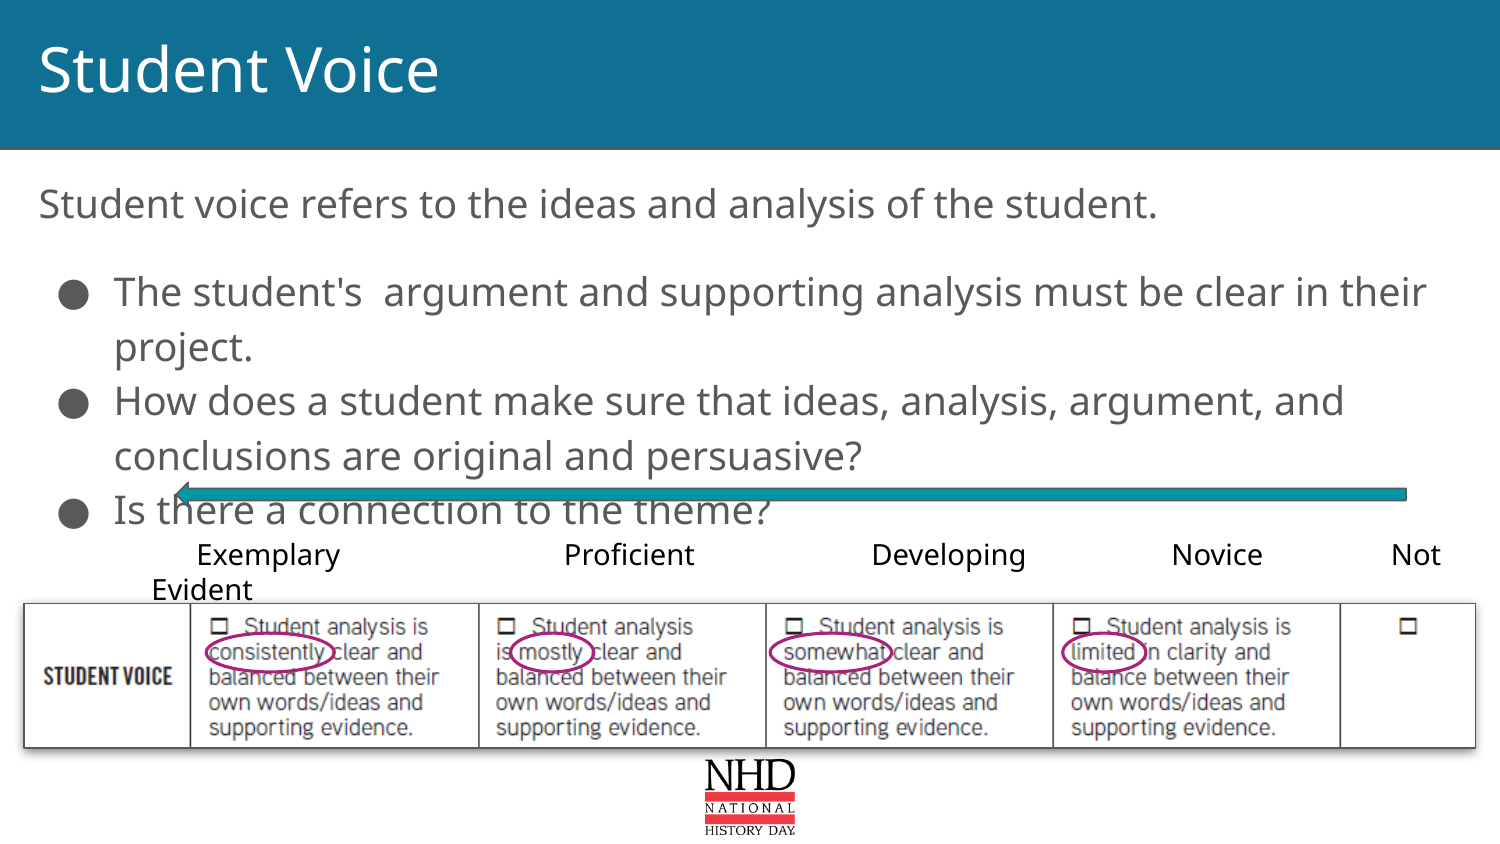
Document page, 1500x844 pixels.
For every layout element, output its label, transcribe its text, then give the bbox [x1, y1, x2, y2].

list Student voice refers to the ideas and analysis of the student. The student's argument and supporting analysis must be clear in their project. How does a student make sure that ideas, analysis, argument, and conclusions are original and persuasive? Is there a connection to the theme? [23, 156, 1490, 491]
text_box Exemplary Proficient Developing Novice Not Evident [136, 521, 1500, 576]
picture [24, 603, 1476, 748]
picture [705, 759, 795, 835]
text_box [175, 482, 1406, 507]
title Student Voice [23, 15, 1422, 110]
